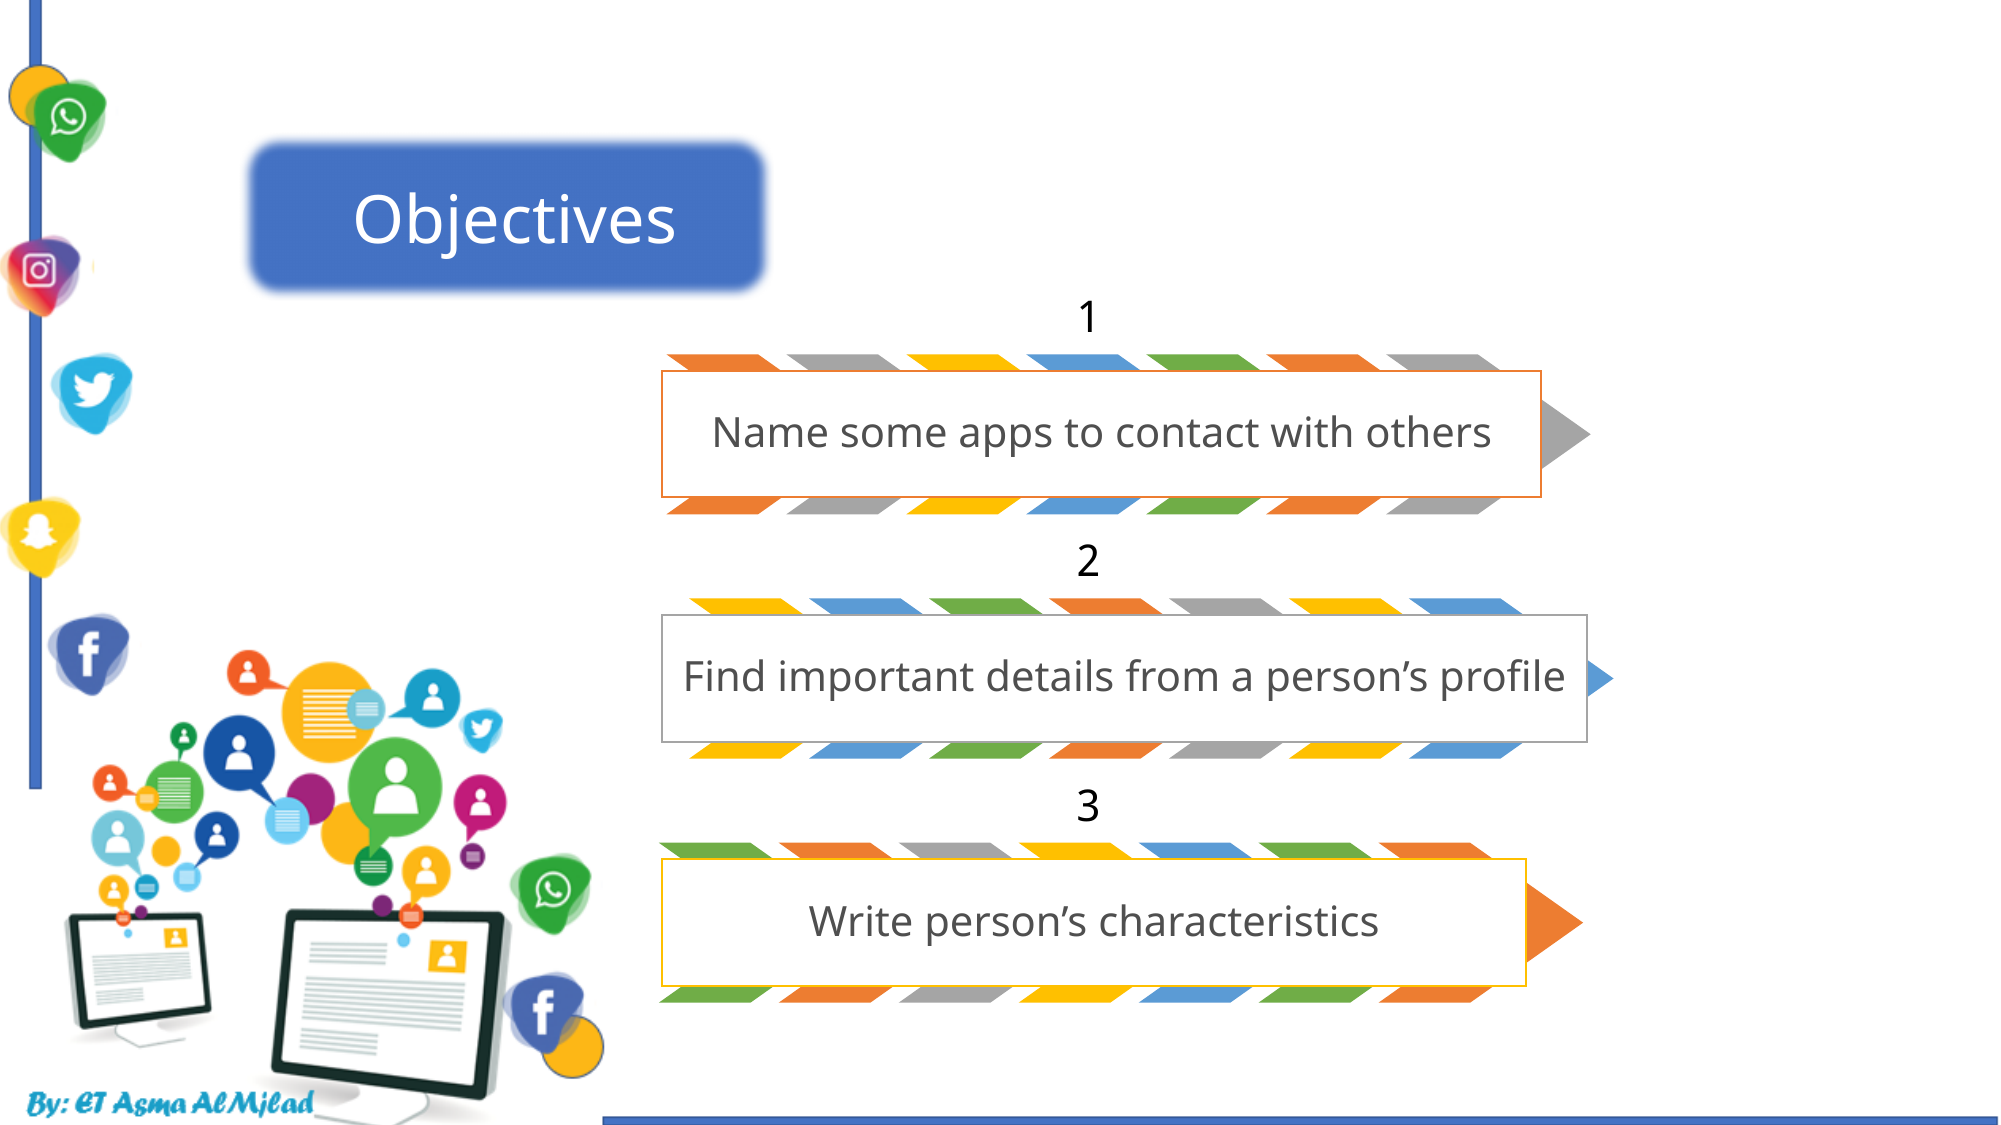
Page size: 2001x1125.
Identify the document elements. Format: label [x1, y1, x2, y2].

picture [0, 0, 2000, 1125]
text_box [342, 277, 1932, 1003]
